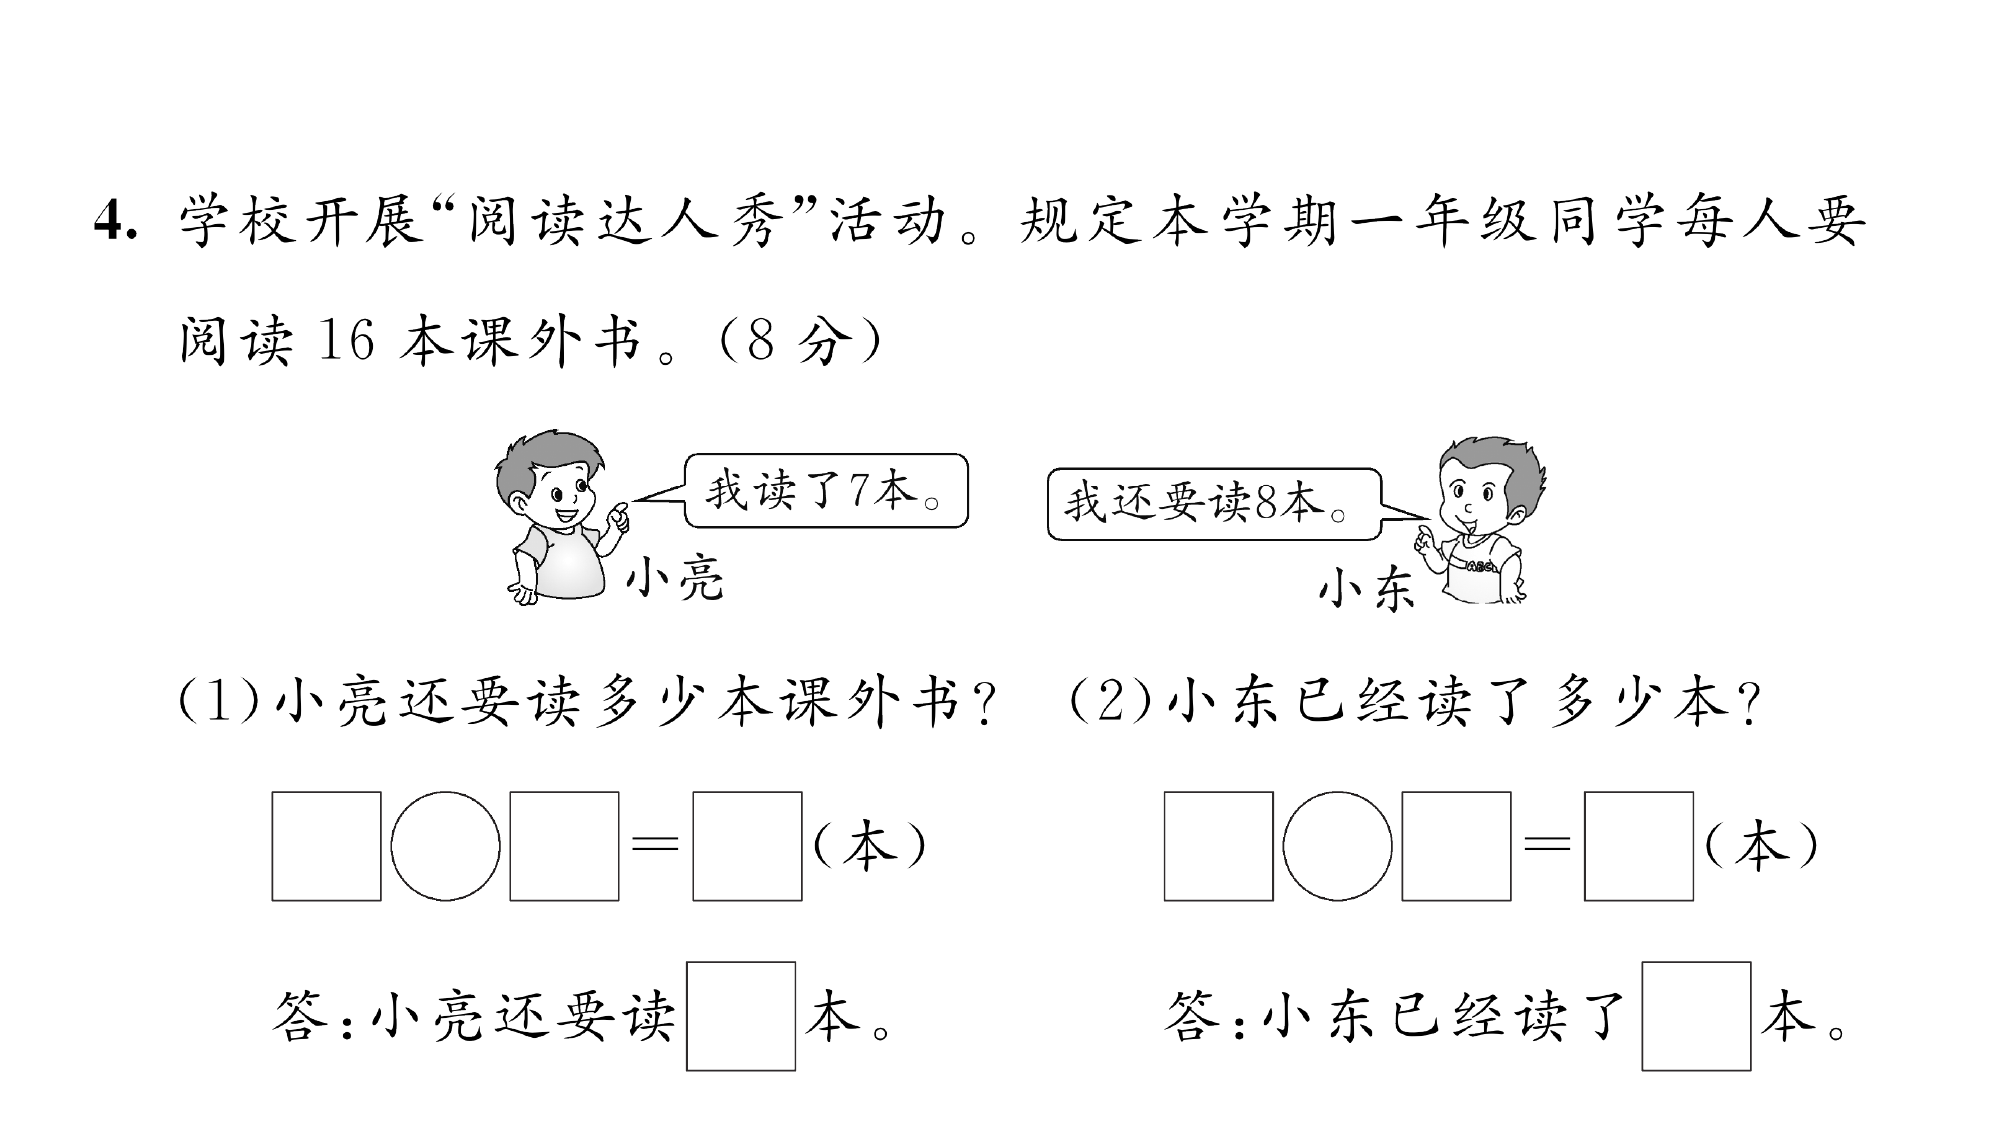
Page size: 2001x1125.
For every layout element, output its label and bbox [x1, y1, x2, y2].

picture [90, 172, 1981, 1111]
